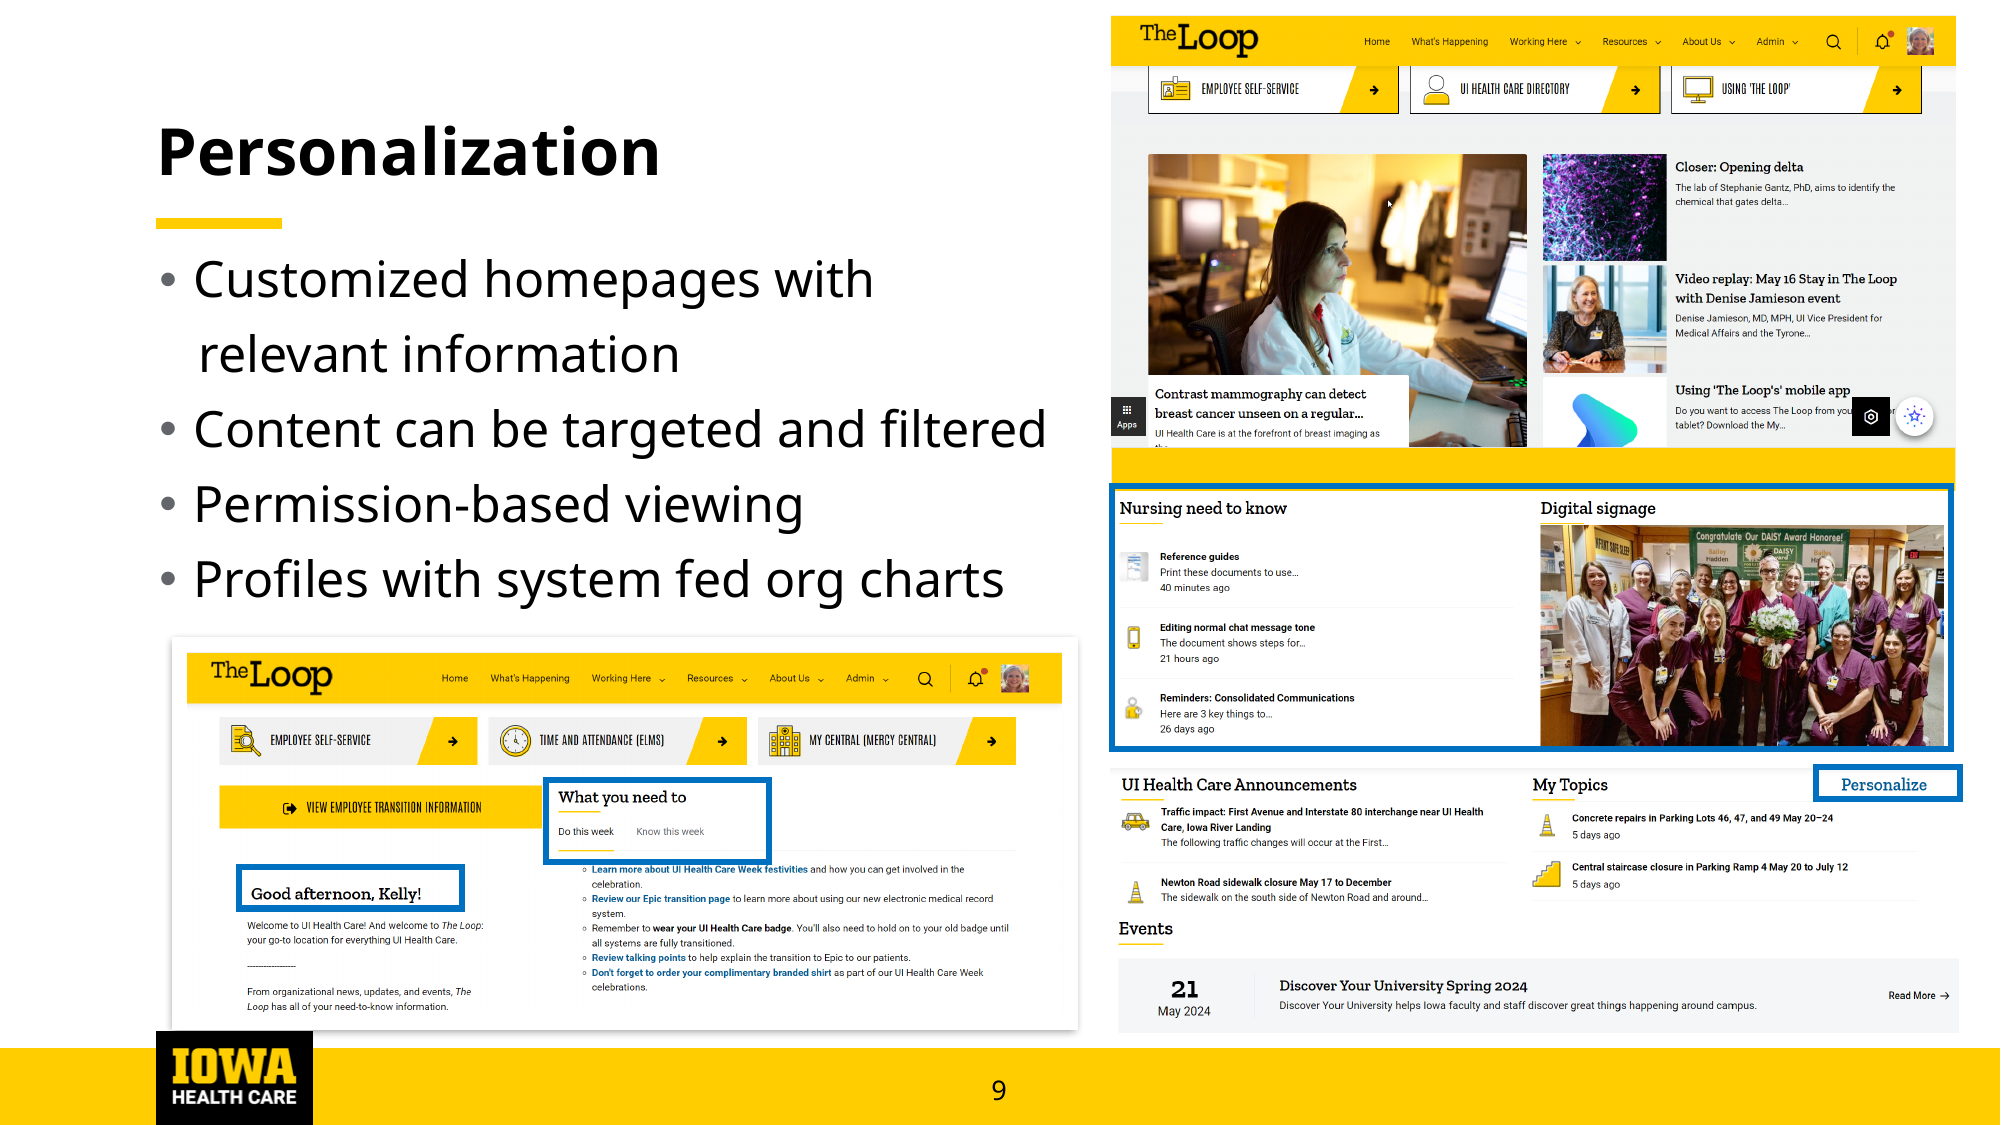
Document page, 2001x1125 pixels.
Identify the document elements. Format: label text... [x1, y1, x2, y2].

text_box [1110, 15, 1959, 1042]
picture [156, 1031, 313, 1125]
list Customized homepages with relevant information Content can be targeted and filtered Permission-based viewing Profiles with system fed org charts [156, 254, 1094, 916]
title Personalization [156, 118, 1110, 262]
picture [186, 651, 1064, 1016]
